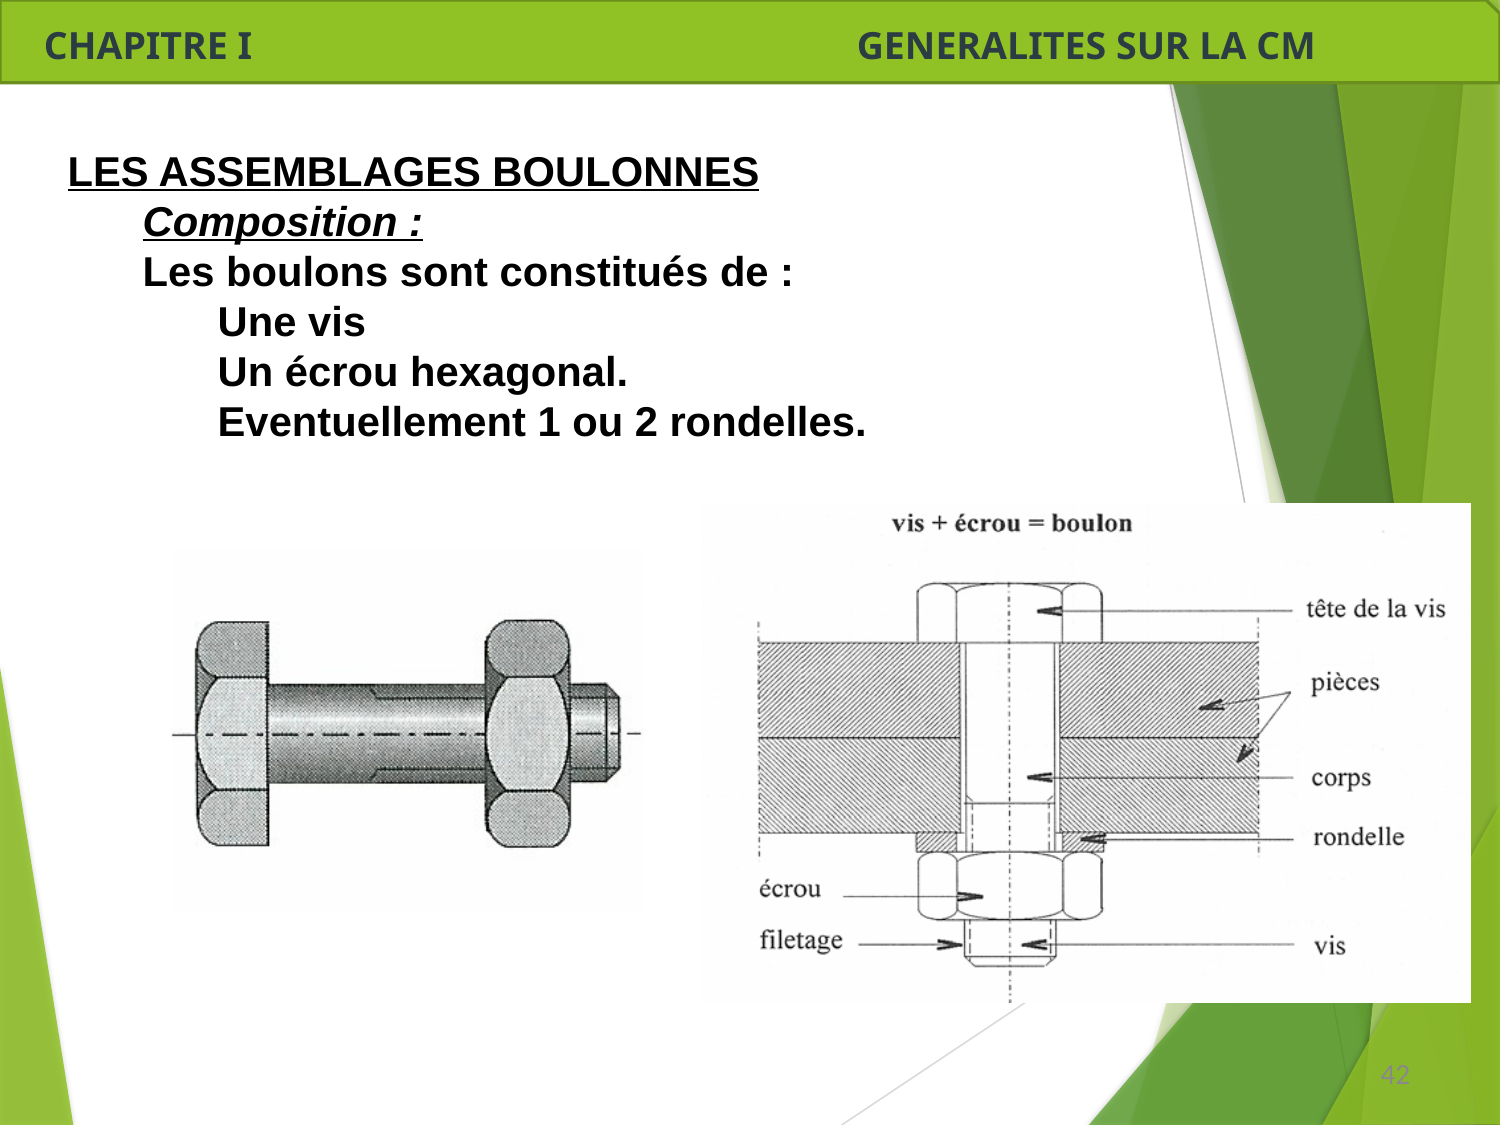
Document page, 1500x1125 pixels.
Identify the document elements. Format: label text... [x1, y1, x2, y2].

text_box [17, 85, 1483, 238]
picture [170, 550, 645, 912]
text_box 42 [1074, 1042, 1425, 1103]
text_box LES ASSEMBLAGES BOULONNES Composition : Les boulons sont constitués de : Une vis Un écrou hexagonal. Eventuellement 1 ou 2 rondelles. [53, 137, 1376, 503]
picture [702, 502, 1472, 1003]
text_box CHAPITRE I GENERALITES SUR LA CM [0, 1, 1500, 85]
